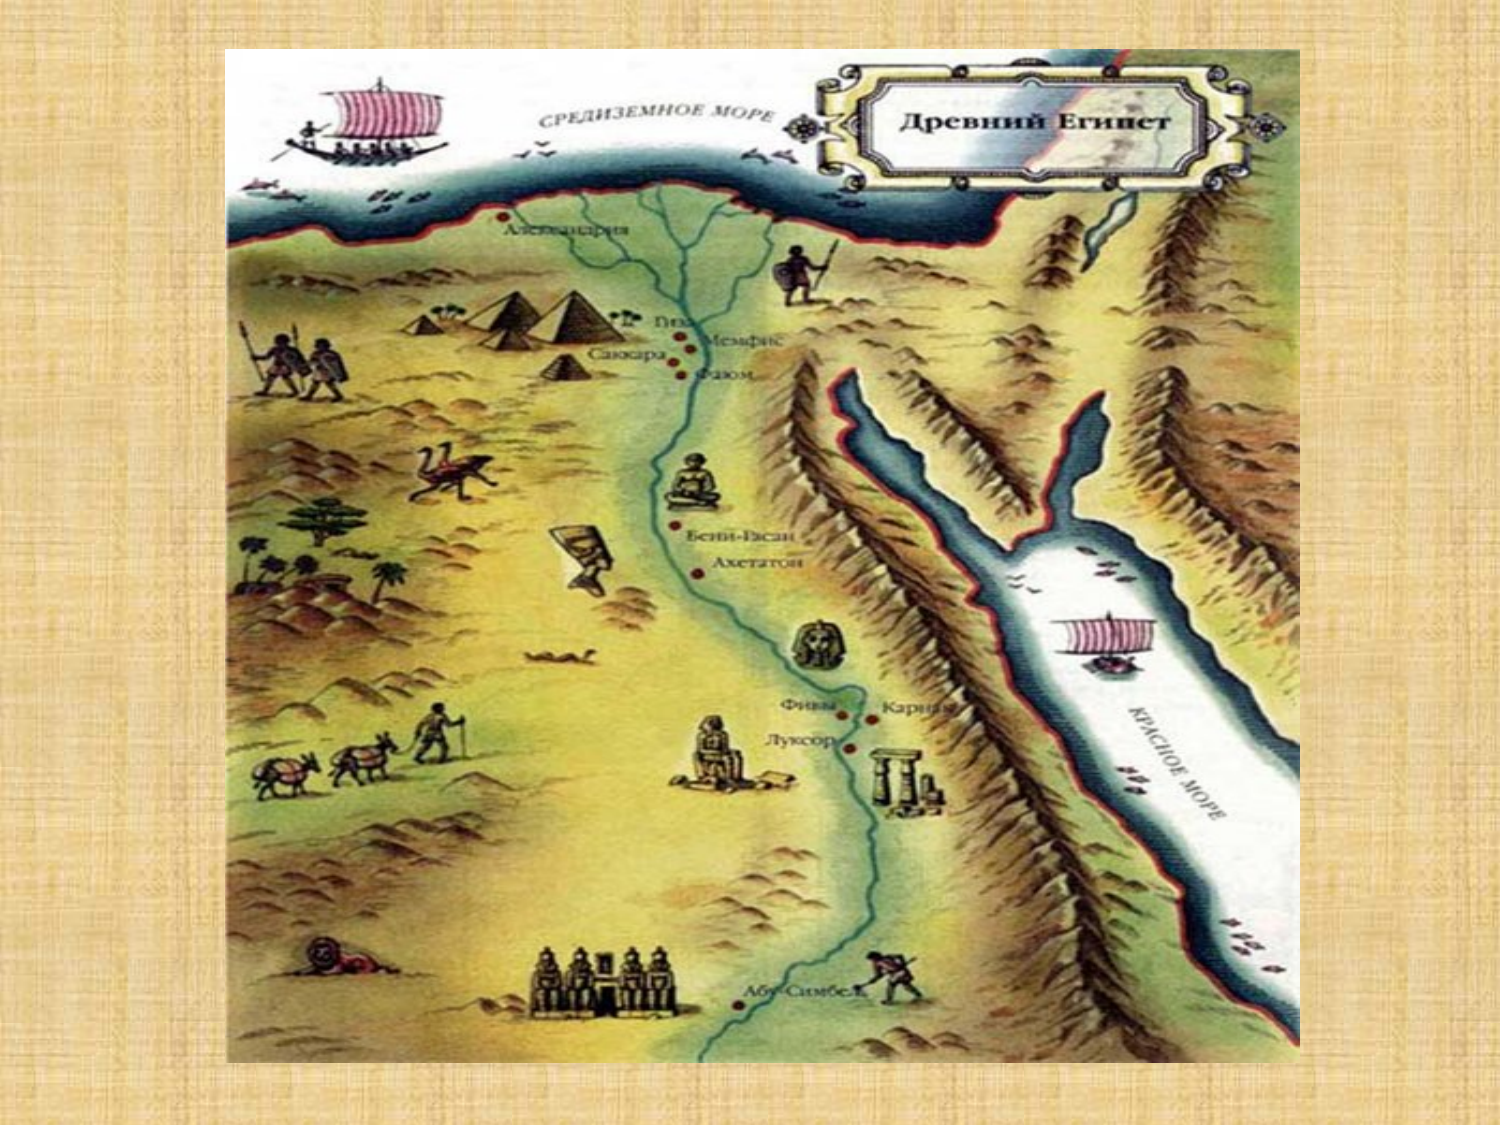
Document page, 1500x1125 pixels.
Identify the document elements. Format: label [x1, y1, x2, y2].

list [224, 49, 1301, 1063]
picture [0, 0, 1500, 1125]
